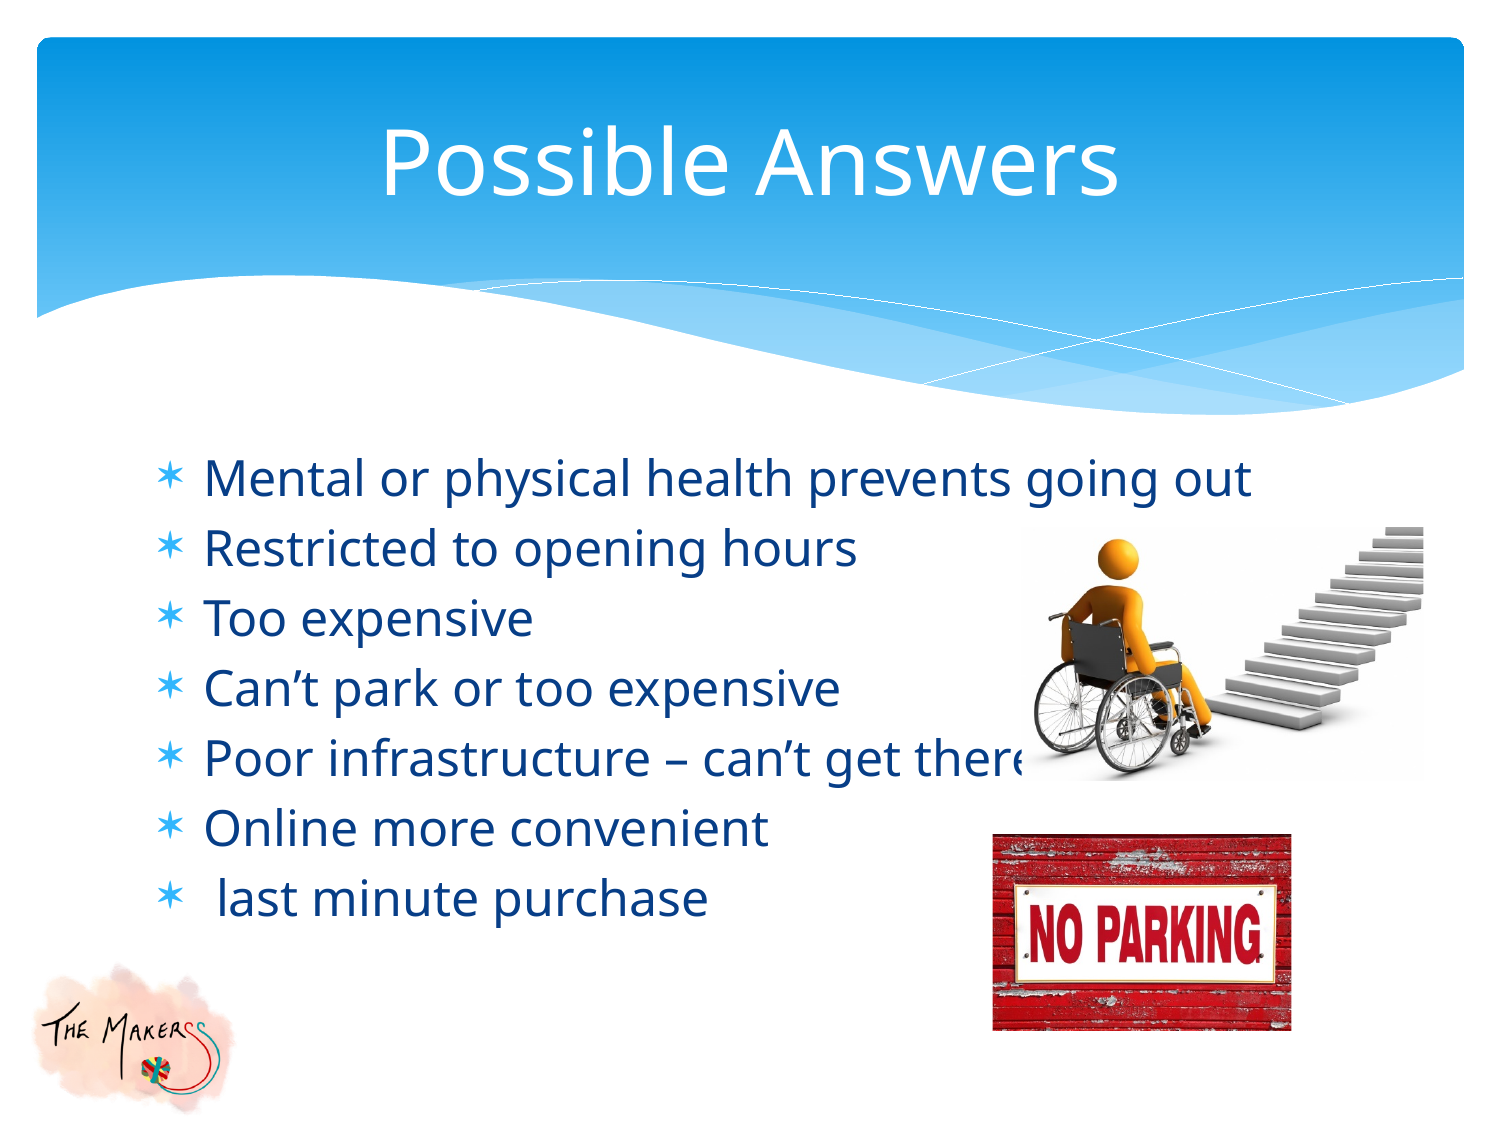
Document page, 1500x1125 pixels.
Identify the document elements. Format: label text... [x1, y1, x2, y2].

picture [29, 958, 243, 1117]
list Mental or physical health prevents going out Restricted to opening hours Too expensive Can’t park or too expensive Poor infrastructure – can’t get there Online more convenient last minute purchase [143, 438, 1359, 1005]
picture [992, 833, 1292, 1031]
title Possible Answers [75, 55, 1425, 261]
picture [1021, 526, 1424, 781]
